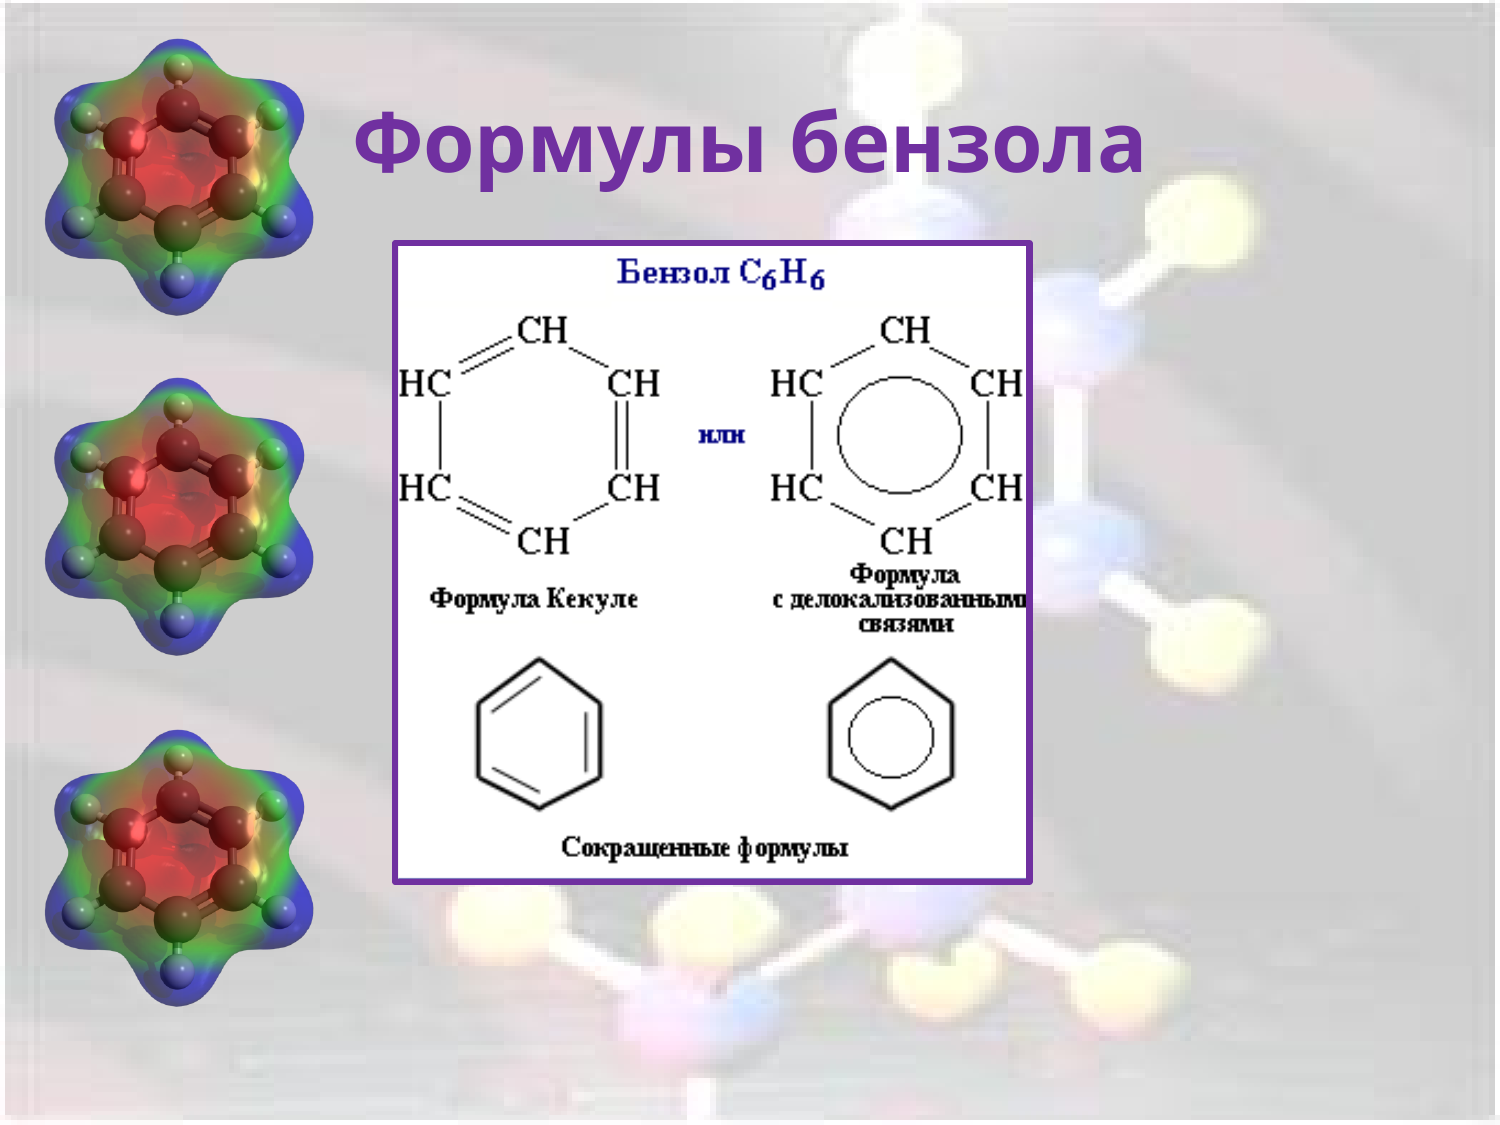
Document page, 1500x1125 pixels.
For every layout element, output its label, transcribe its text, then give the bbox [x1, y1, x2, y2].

picture [0, 0, 1500, 1125]
title Формулы бензола [355, 45, 1425, 233]
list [398, 245, 1027, 880]
